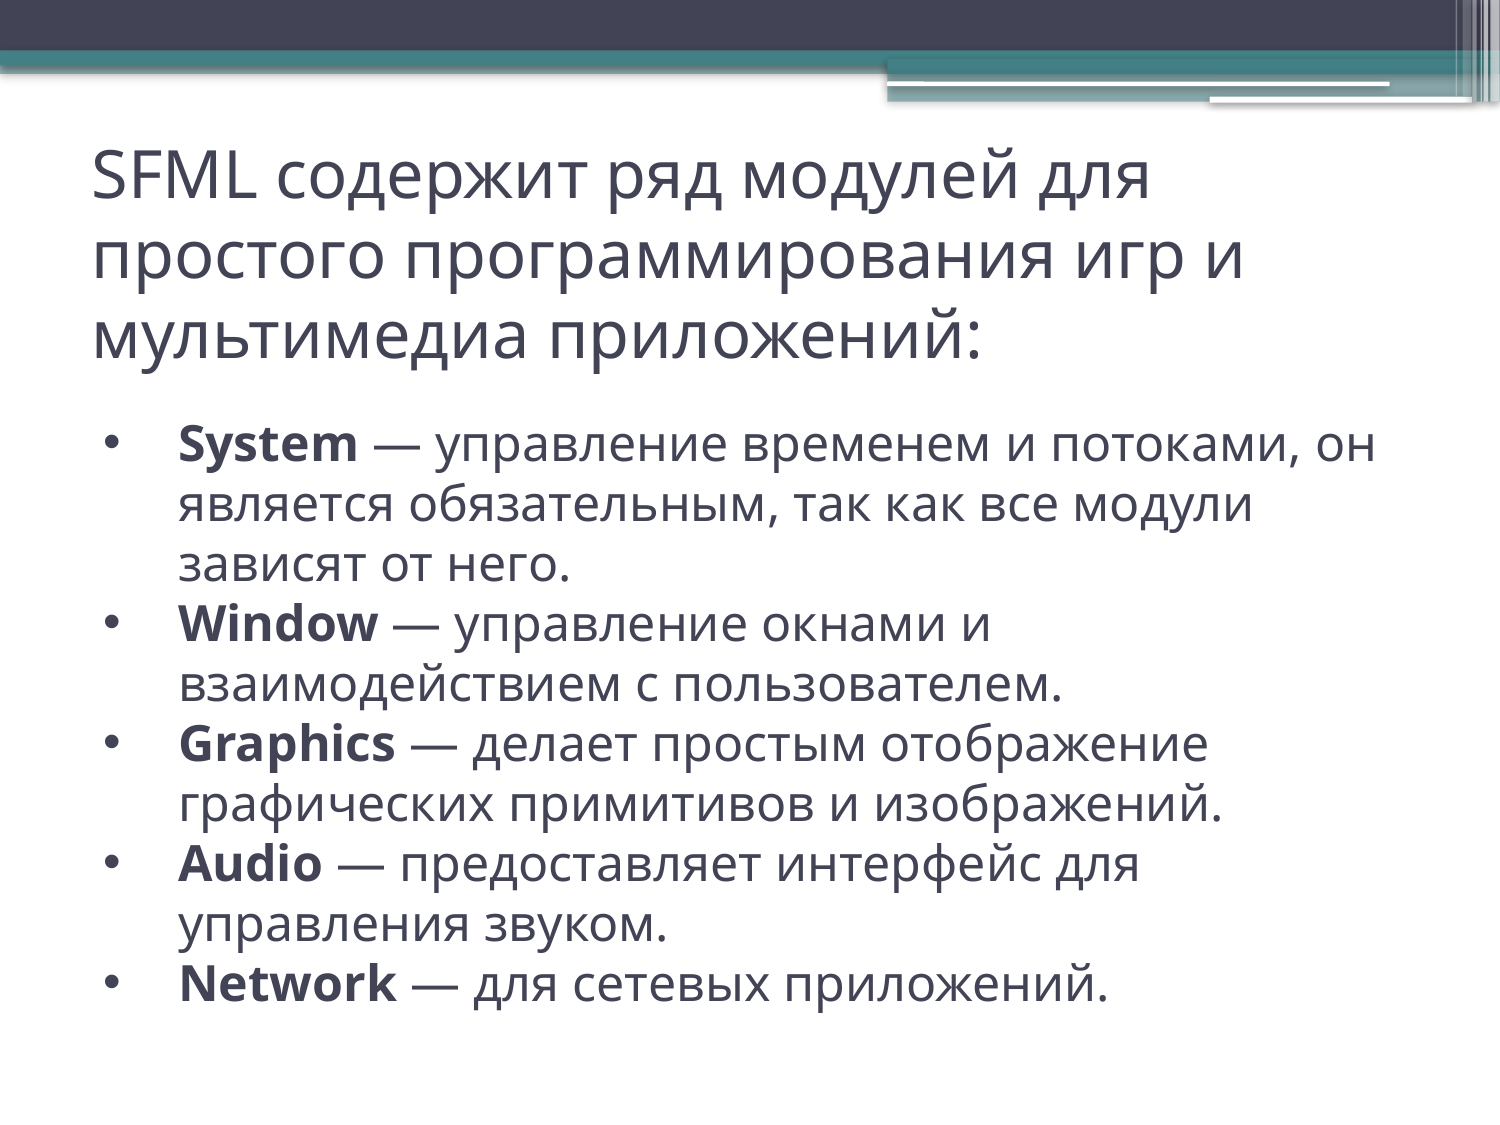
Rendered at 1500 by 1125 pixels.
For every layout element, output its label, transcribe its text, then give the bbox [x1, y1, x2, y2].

text_box System — управление временем и потоками, он является обязательным, так как все модули зависят от него. Window — управление окнами и взаимодействием с пользователем. Graphics — делает простым отображение графических примитивов и изображений. Audio — предоставляет интерфейс для управления звуком. Network — для сетевых приложений. [88, 408, 1439, 1094]
title SFML содержит ряд модулей для простого программирования игр и мультимедиа приложений: [76, 113, 1427, 551]
